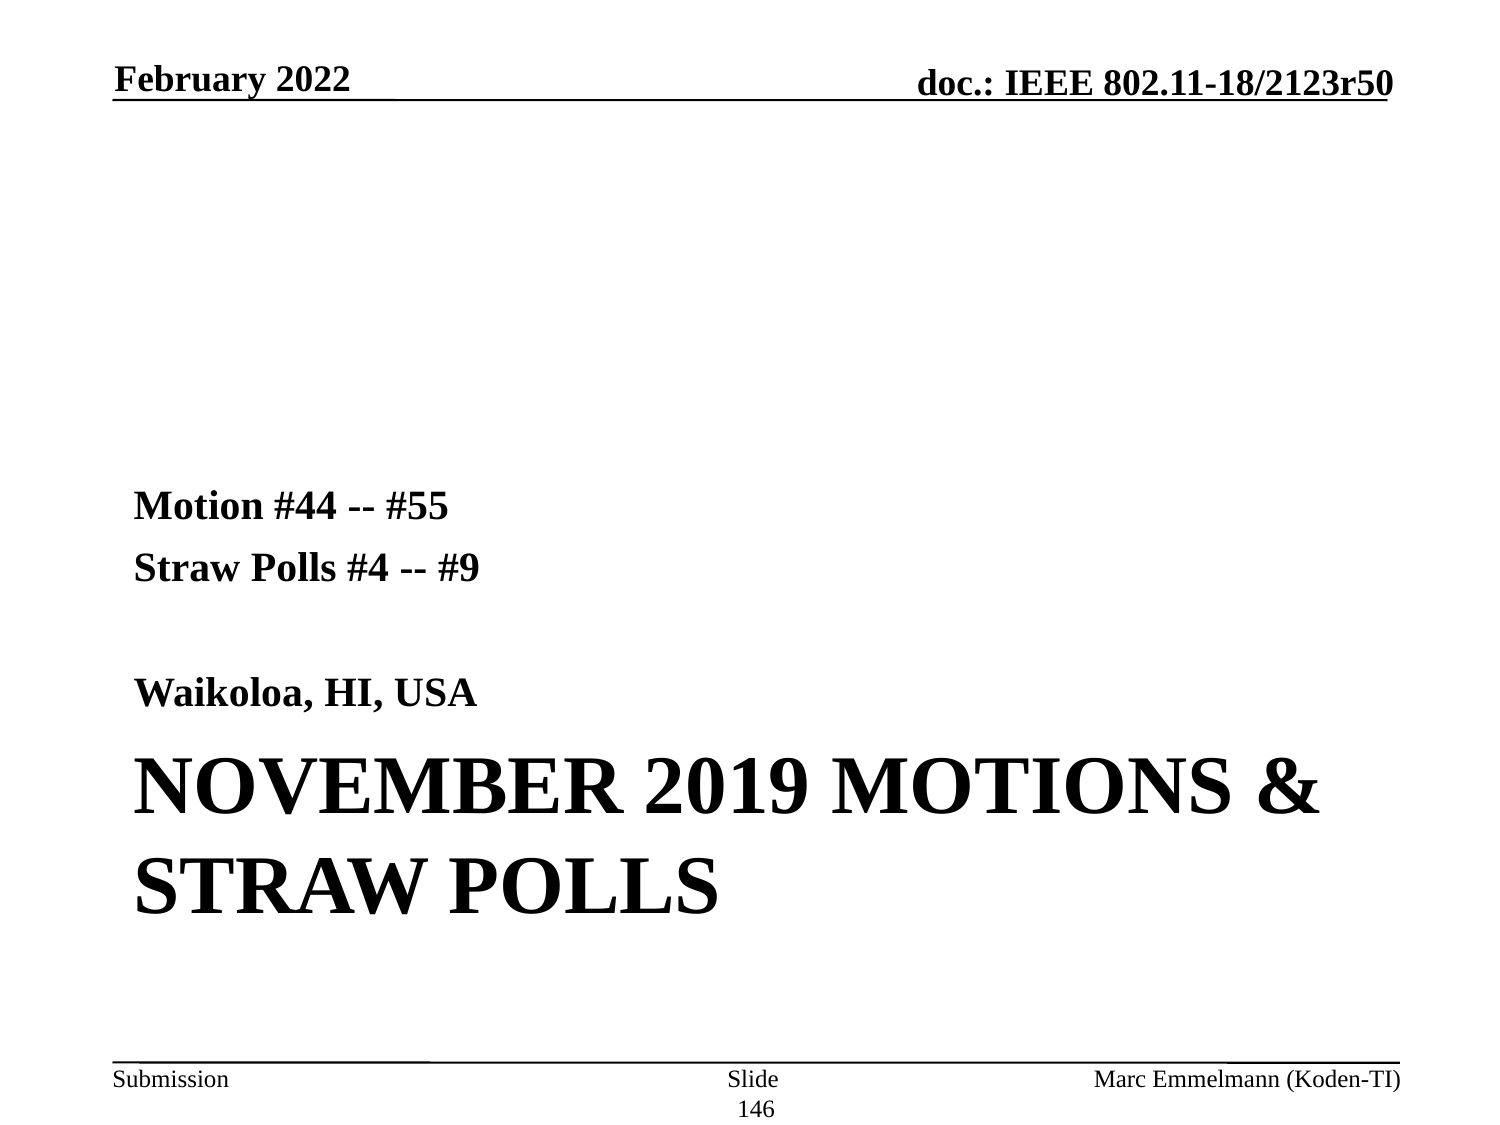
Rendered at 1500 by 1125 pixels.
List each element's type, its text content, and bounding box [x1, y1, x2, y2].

title November 2019 Motions & Straw Polls [118, 724, 1394, 947]
list Motion #44 -- #55 Straw Polls #4 -- #9 Waikoloa, HI, USA [118, 476, 1394, 724]
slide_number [114, 54, 423, 100]
footer Marc Emmelmann (Koden-TI) [878, 1061, 1402, 1093]
slide_number Slide 146 [712, 1061, 800, 1123]
